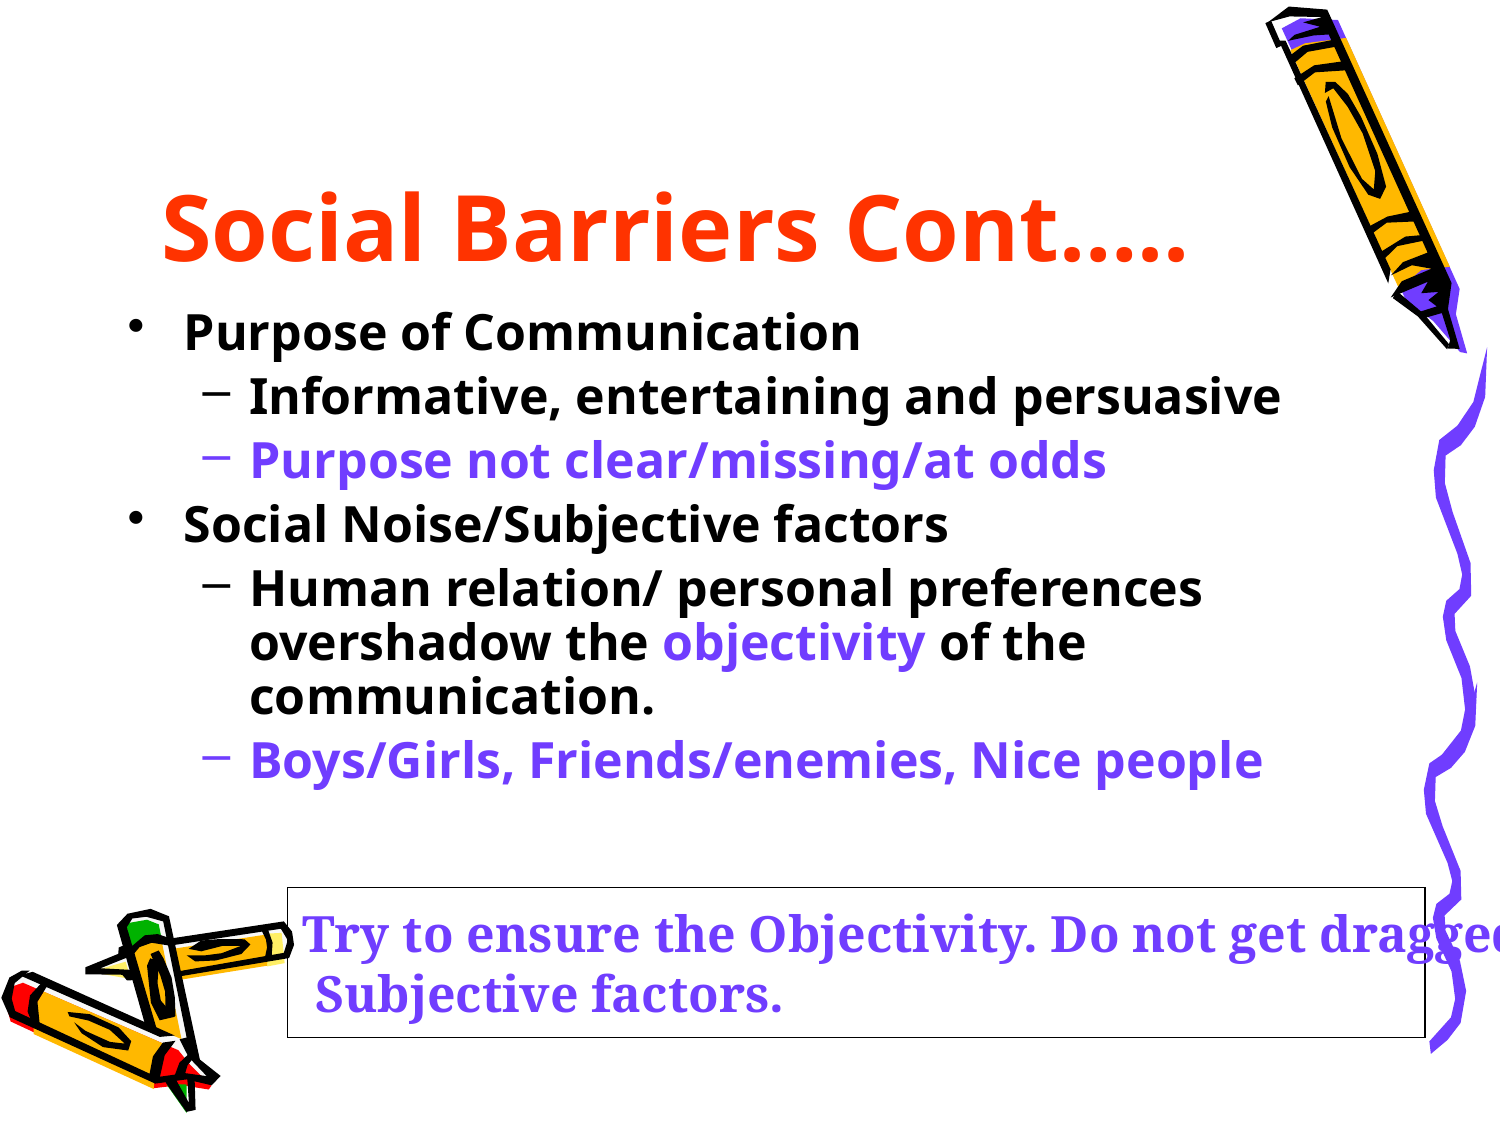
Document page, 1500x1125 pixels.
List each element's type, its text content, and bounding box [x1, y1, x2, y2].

text_box Try to ensure the Objectivity. Do not get dragged by Subjective factors. [287, 887, 1425, 1038]
title Social Barriers Cont….. [112, 24, 1240, 288]
list Purpose of Communication Informative, entertaining and persuasive Purpose not clear/missing/at odds Social Noise/Subjective factors Human relation/ personal preferences overshadow the objectivity of the communication. Boys/Girls, Friends/enemies, Nice people [112, 299, 1375, 900]
